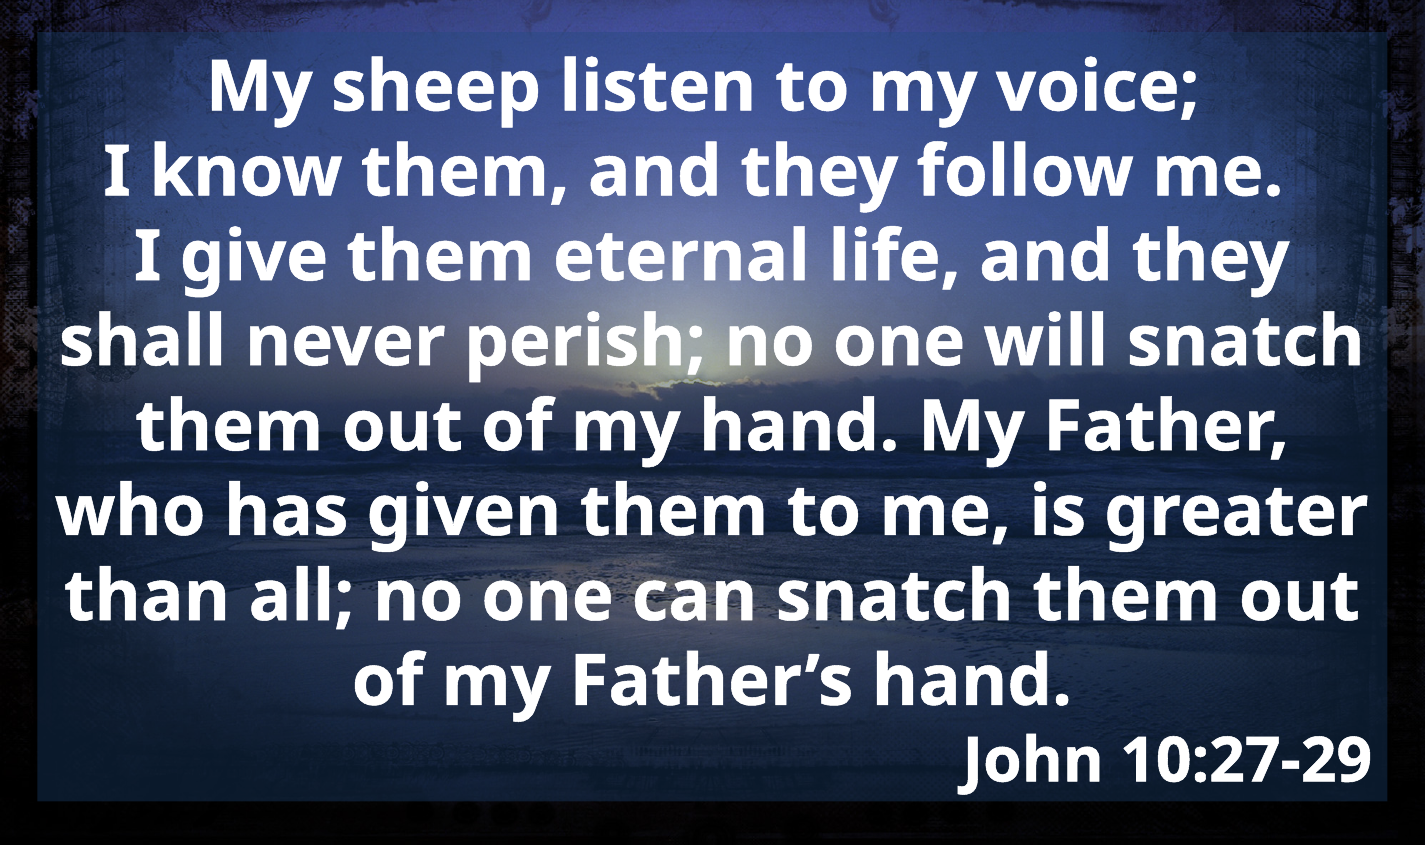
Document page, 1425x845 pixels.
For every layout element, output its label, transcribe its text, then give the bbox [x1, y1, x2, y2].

text_box My sheep listen to my voice; I know them, and they follow me. I give them eternal life, and they shall never perish; no one will snatch them out of my hand. My Father, who has given them to me, is greater than all; no one can snatch them out of my Father’s hand. John 10:27-29 [37, 32, 1388, 802]
picture [0, 0, 1425, 845]
